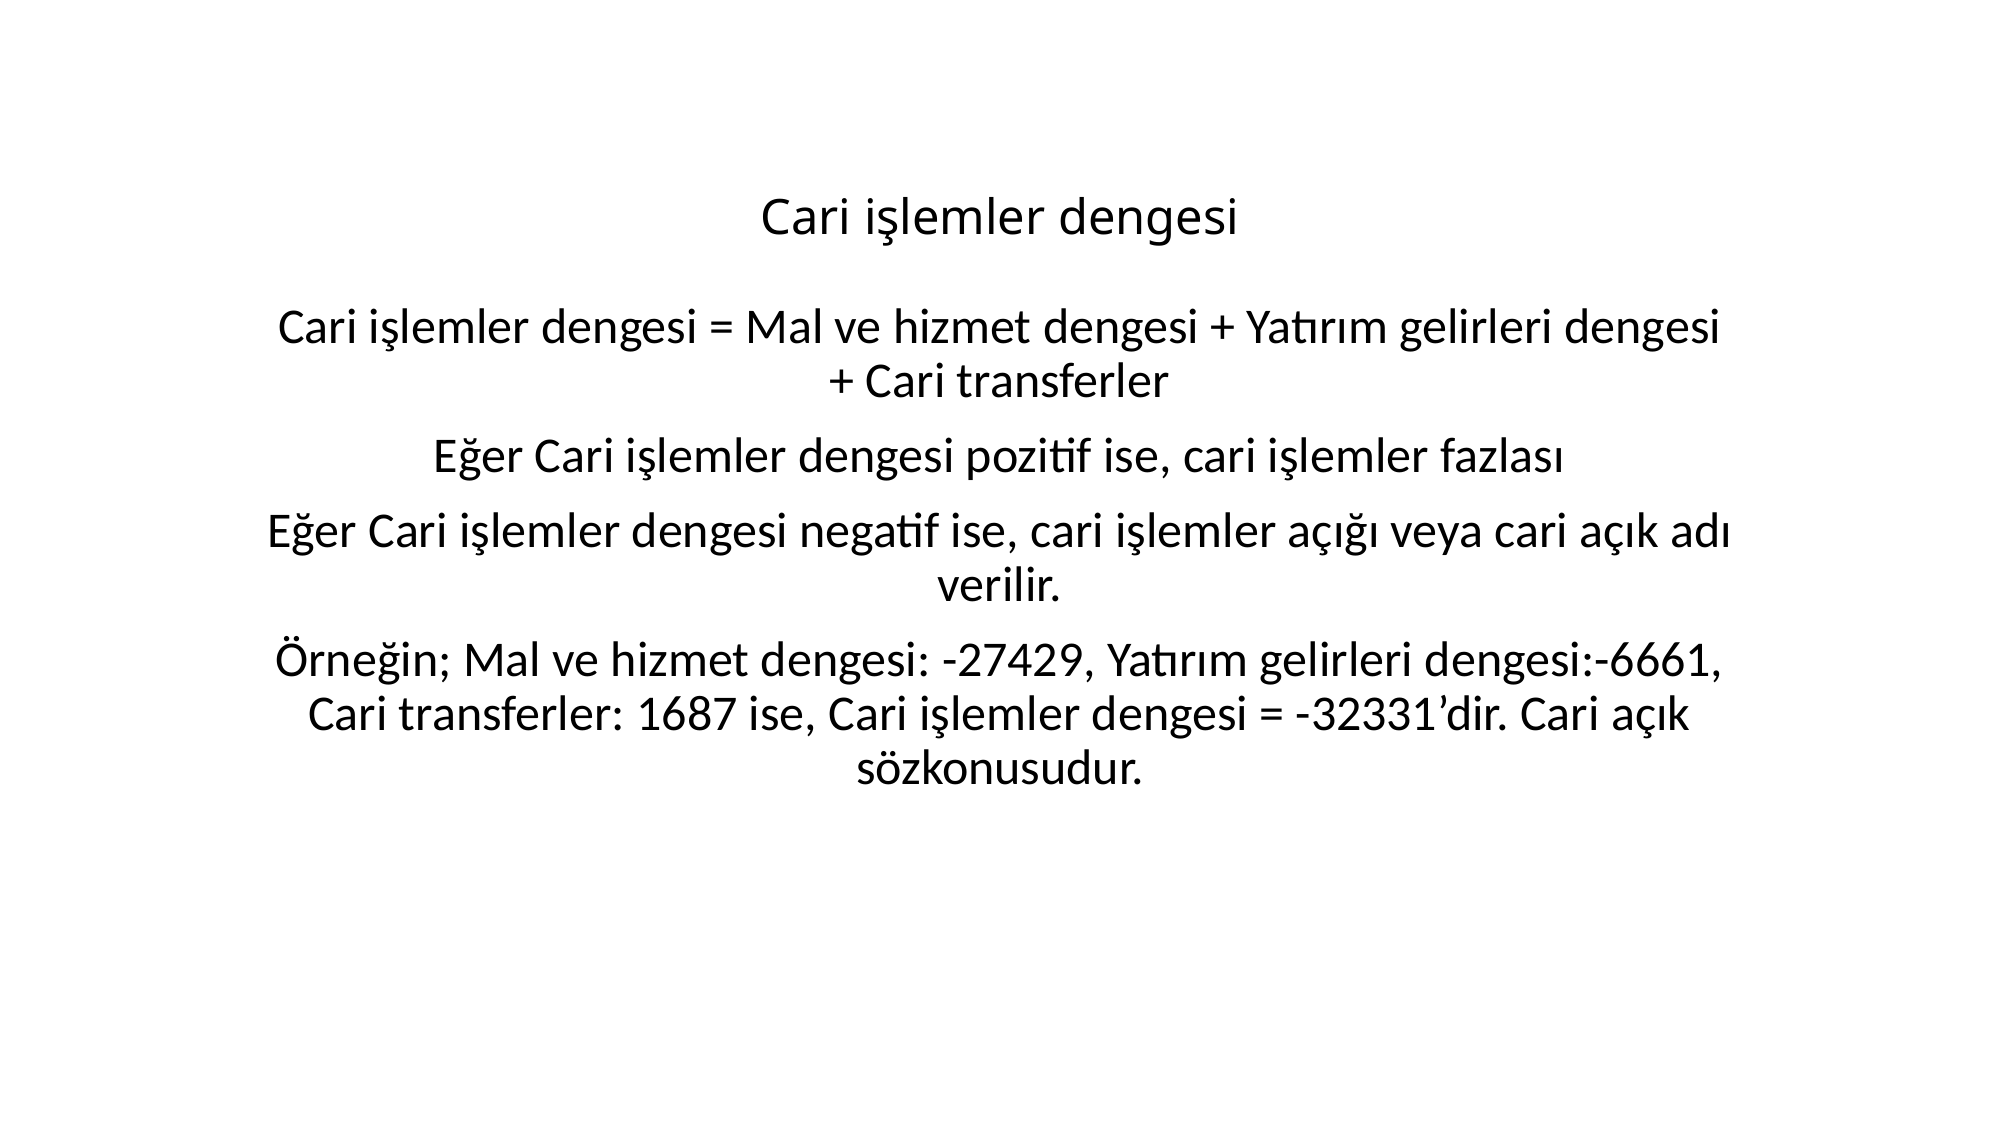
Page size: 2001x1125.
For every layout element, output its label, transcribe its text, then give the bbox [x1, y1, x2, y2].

title Cari işlemler dengesi [249, 184, 1750, 253]
subtitle Cari işlemler dengesi = Mal ve hizmet dengesi + Yatırım gelirleri dengesi + Cari transferler Eğer Cari işlemler dengesi pozitif ise, cari işlemler fazlası Eğer Cari işlemler dengesi negatif ise, cari işlemler açığı veya cari açık adı verilir. Örneğin; Mal ve hizmet dengesi: -27429, Yatırım gelirleri dengesi:-6661, Cari transferler: 1687 ise, Cari işlemler dengesi = -32331’dir. Cari açık sözkonusudur. [249, 293, 1750, 863]
